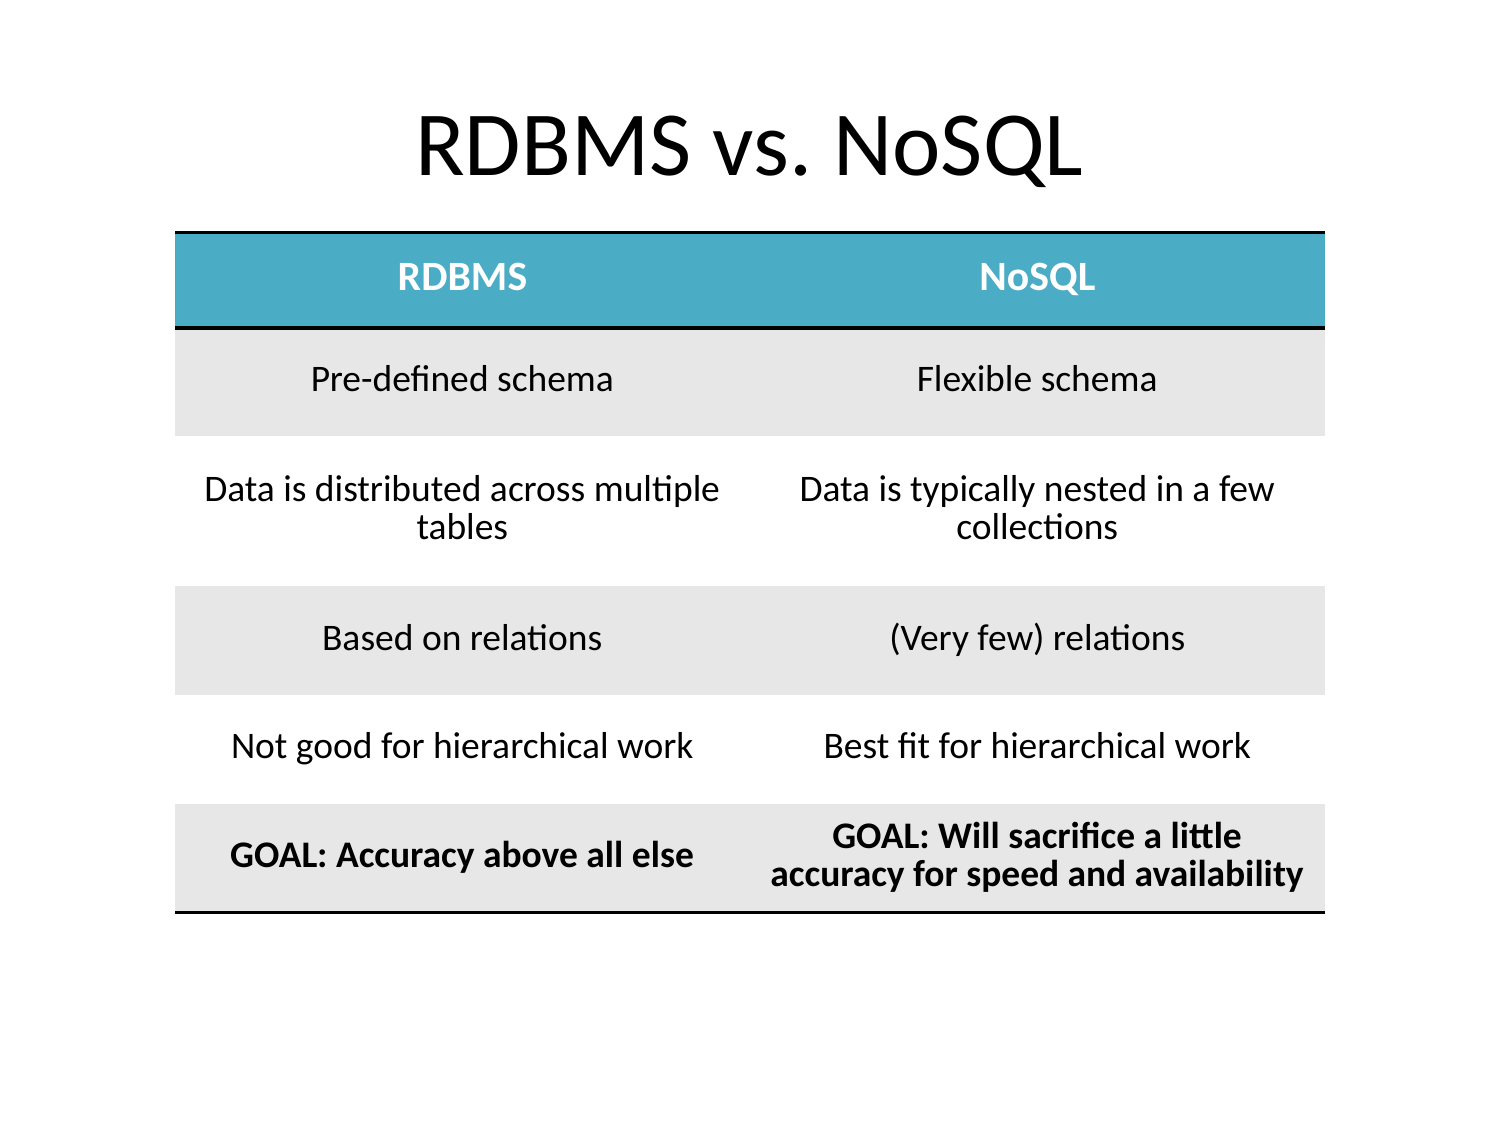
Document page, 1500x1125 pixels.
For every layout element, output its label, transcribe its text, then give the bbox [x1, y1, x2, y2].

table_cell Flexible schema [750, 330, 1325, 436]
table_cell Not good for hierarchical work [175, 695, 750, 804]
table_cell Data is typically nested in a few collections [750, 436, 1325, 586]
table_header NoSQL [750, 234, 1325, 326]
table_cell GOAL: Will sacrifice a little accuracy for speed and availability [750, 804, 1325, 911]
table_header RDBMS [175, 234, 750, 326]
table_cell Pre-defined schema [175, 330, 750, 436]
table_cell Data is distributed across multiple tables [175, 436, 750, 586]
table_cell GOAL: Accuracy above all else [175, 804, 750, 911]
title RDBMS vs. NoSQL [75, 45, 1425, 233]
table_cell Based on relations [175, 586, 750, 695]
table_cell Best fit for hierarchical work [750, 695, 1325, 804]
table_cell (Very few) relations [750, 586, 1325, 695]
